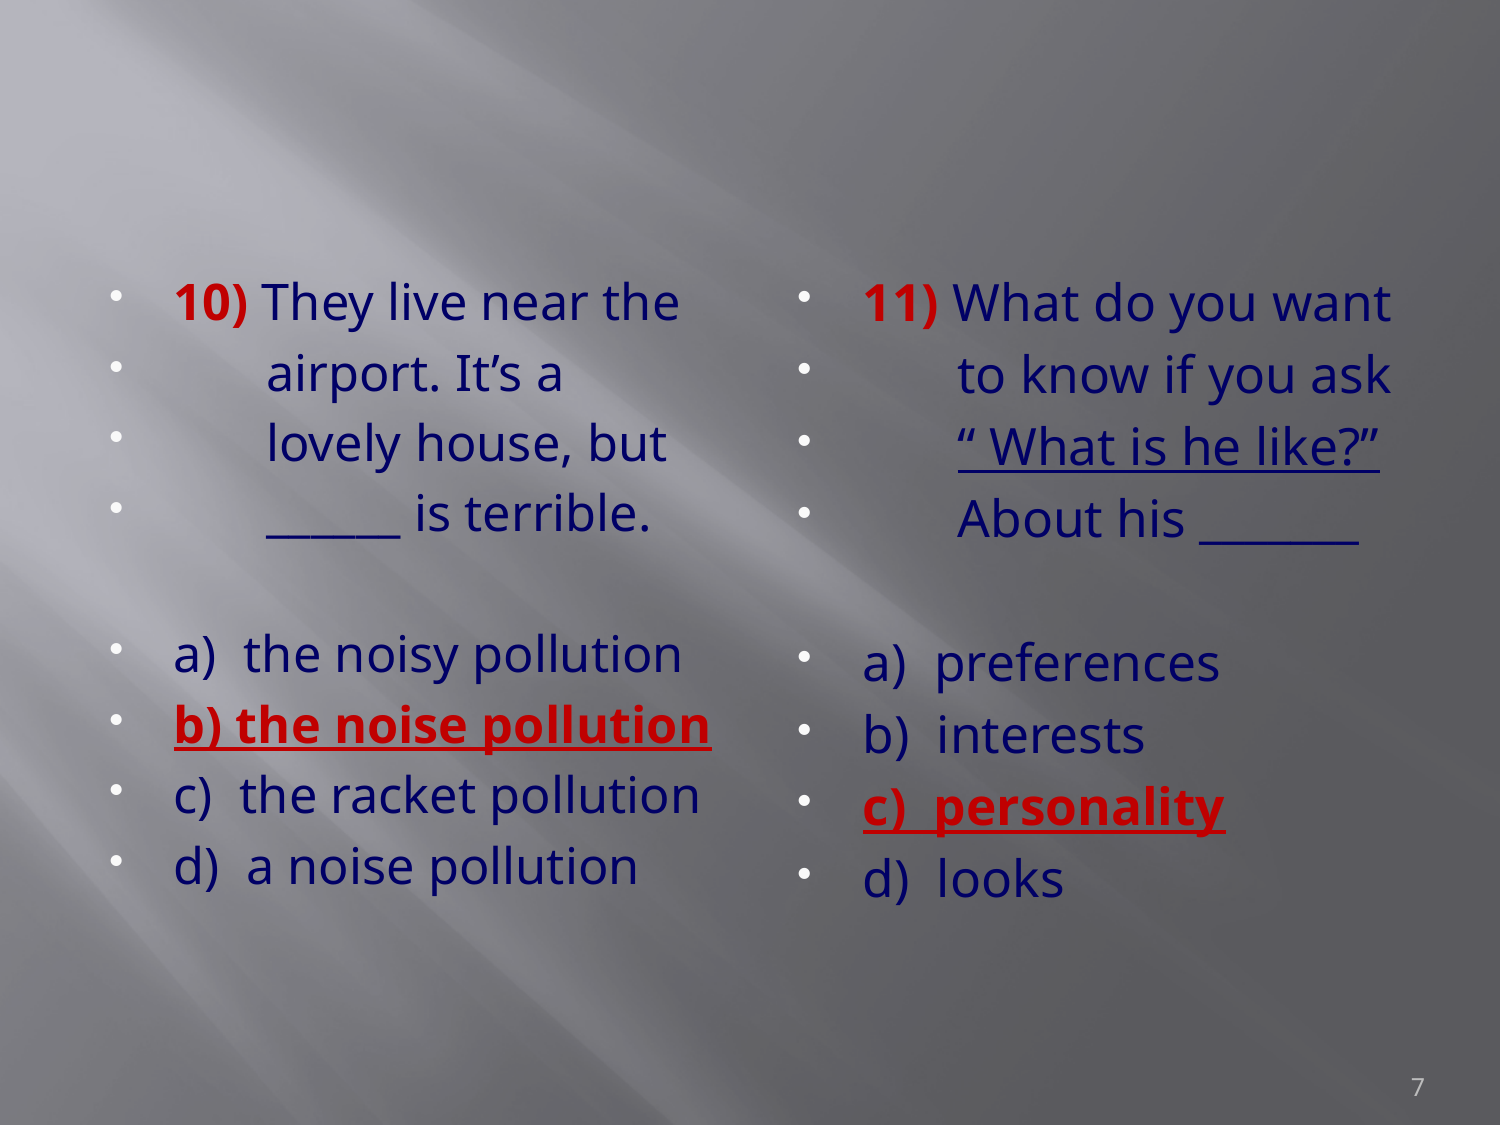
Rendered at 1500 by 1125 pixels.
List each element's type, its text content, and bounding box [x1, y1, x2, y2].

slide_number 7 [1299, 1052, 1425, 1113]
list 11) What do you want to know if you ask “ What is he like?” About his _______ a) preferences b) interests c) personality d) looks [762, 262, 1426, 1006]
list 10) They live near the airport. It’s a lovely house, but ______ is terrible. a) the noisy pollution b) the noise pollution c) the racket pollution d) a noise pollution [74, 262, 738, 1006]
